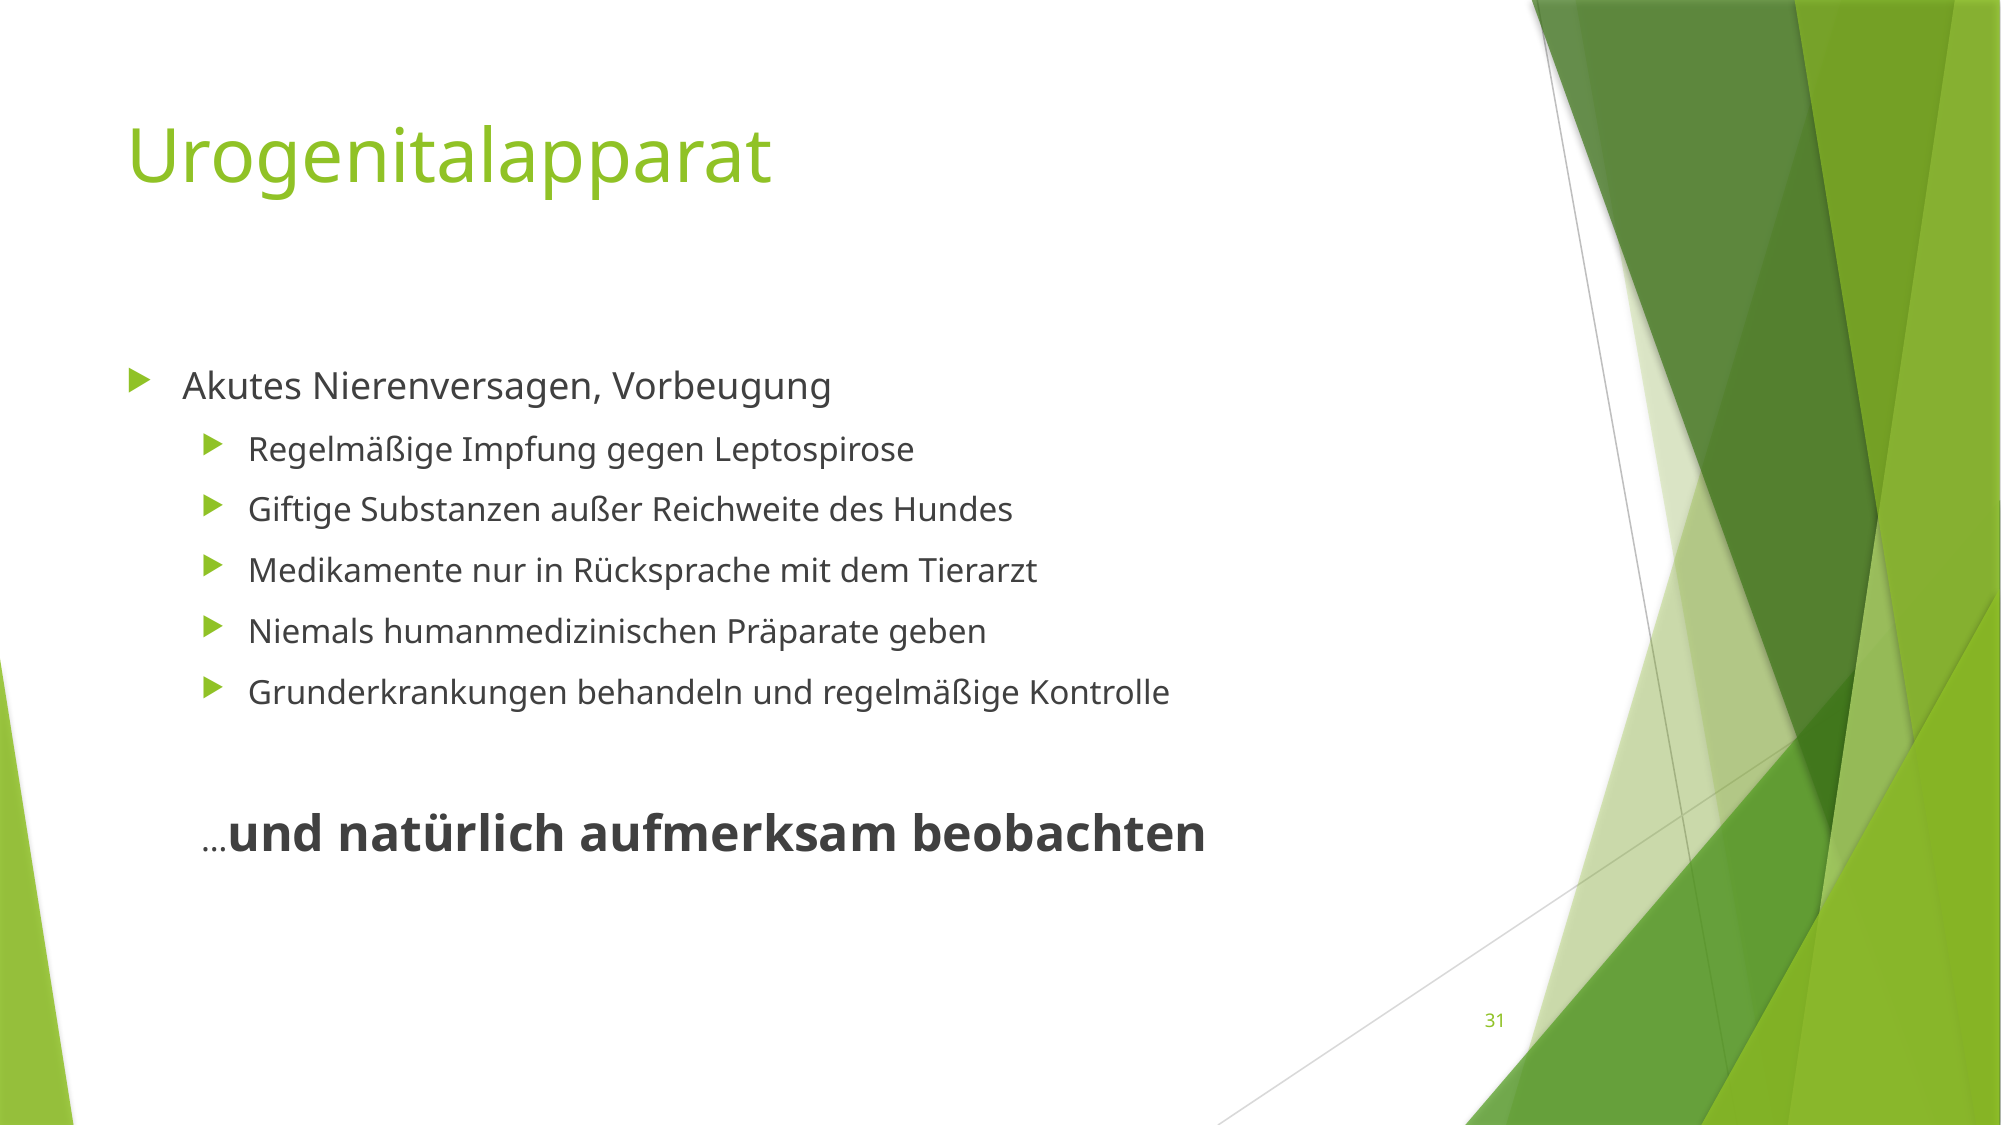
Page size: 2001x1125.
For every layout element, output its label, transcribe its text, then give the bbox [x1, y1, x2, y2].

slide_number 31 [1409, 991, 1522, 1051]
list Akutes Nierenversagen, Vorbeugung Regelmäßige Impfung gegen Leptospirose Giftige Substanzen außer Reichweite des Hundes Medikamente nur in Rücksprache mit dem Tierarzt Niemals humanmedizinischen Präparate geben Grunderkrankungen behandeln und regelmäßige Kontrolle …und natürlich aufmerksam beobachten [111, 354, 1522, 992]
title Urogenitalapparat [111, 99, 1522, 317]
